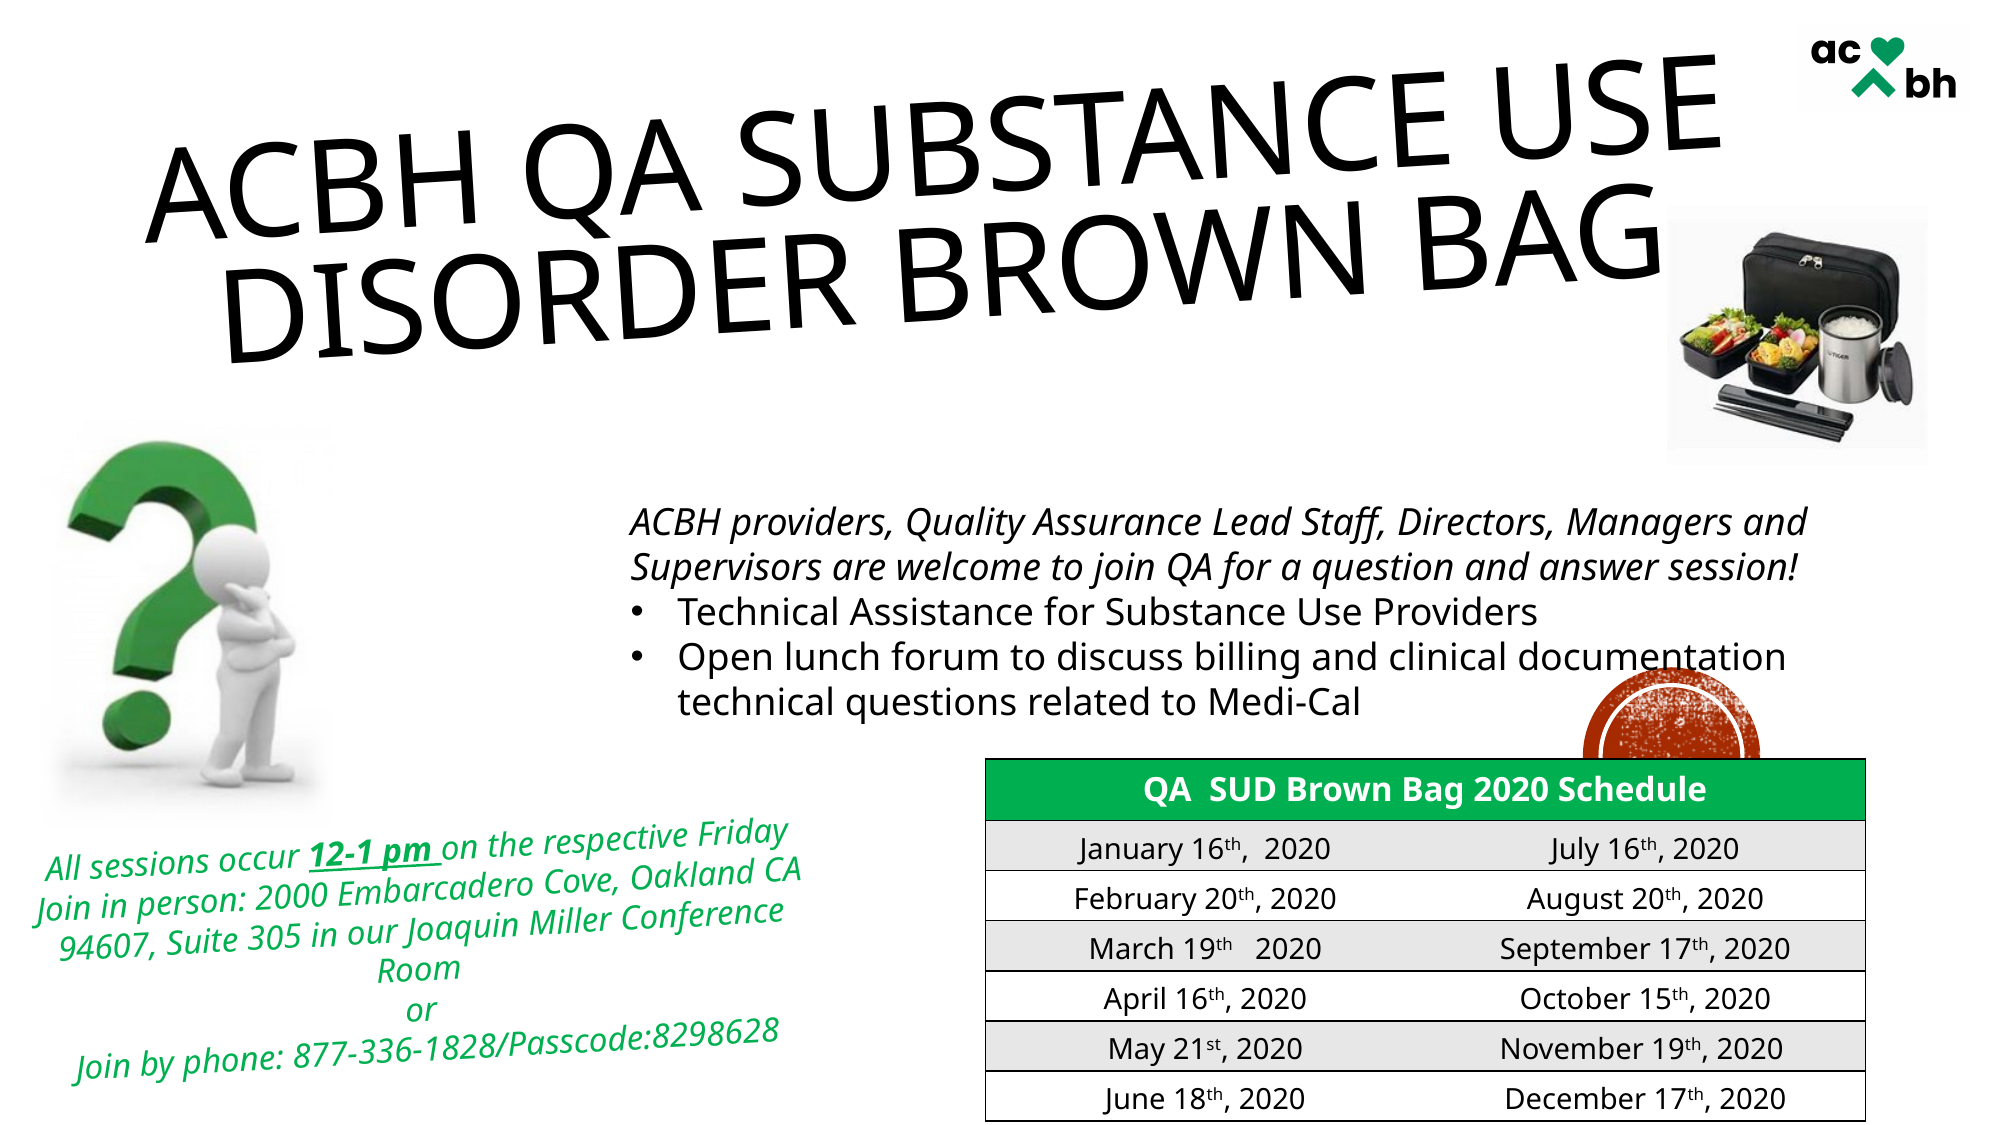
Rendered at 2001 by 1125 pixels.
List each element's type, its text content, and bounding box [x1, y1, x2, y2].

table_cell January 16th, 2020 [986, 821, 1425, 870]
picture [1667, 206, 1928, 465]
table_cell April 16th, 2020 [986, 972, 1425, 1020]
table_cell March 19th 2020 [986, 921, 1425, 970]
table_cell February 20th, 2020 [986, 871, 1425, 920]
table_header QA SUD Brown Bag 2020 Schedule [986, 760, 1865, 820]
title ACBH QA Substance Use Disorder Brown bag [116, 27, 1755, 411]
table_cell December 17th, 2020 [1425, 1072, 1865, 1120]
table_cell August 20th, 2020 [1425, 871, 1865, 920]
picture [1797, 24, 1970, 111]
table_cell October 15th, 2020 [1425, 972, 1865, 1020]
table_cell June 18th, 2020 [986, 1072, 1425, 1120]
text_box ACBH providers, Quality Assurance Lead Staff, Directors, Managers and Supervisors are welcome to join QA for a question and answer session! Technical Assistance for Substance Use Providers Open lunch forum to discuss billing and clinical documentation technical questions related to Medi-Cal [615, 445, 1866, 821]
text_box All sessions occur 12-1 pm on the respective Friday Join in person: 2000 Embarcadero Cove, Oakland CA 94607, Suite 305 in our Joaquin Miller Conference Room or Join by phone: 877-336-1828/Passcode:8298628 [0, 729, 844, 1098]
table_cell September 17th, 2020 [1425, 921, 1865, 970]
picture [43, 420, 334, 826]
table_cell July 16th, 2020 [1425, 821, 1865, 870]
table_cell November 19th, 2020 [1425, 1022, 1865, 1070]
table_cell May 21st, 2020 [986, 1022, 1425, 1070]
